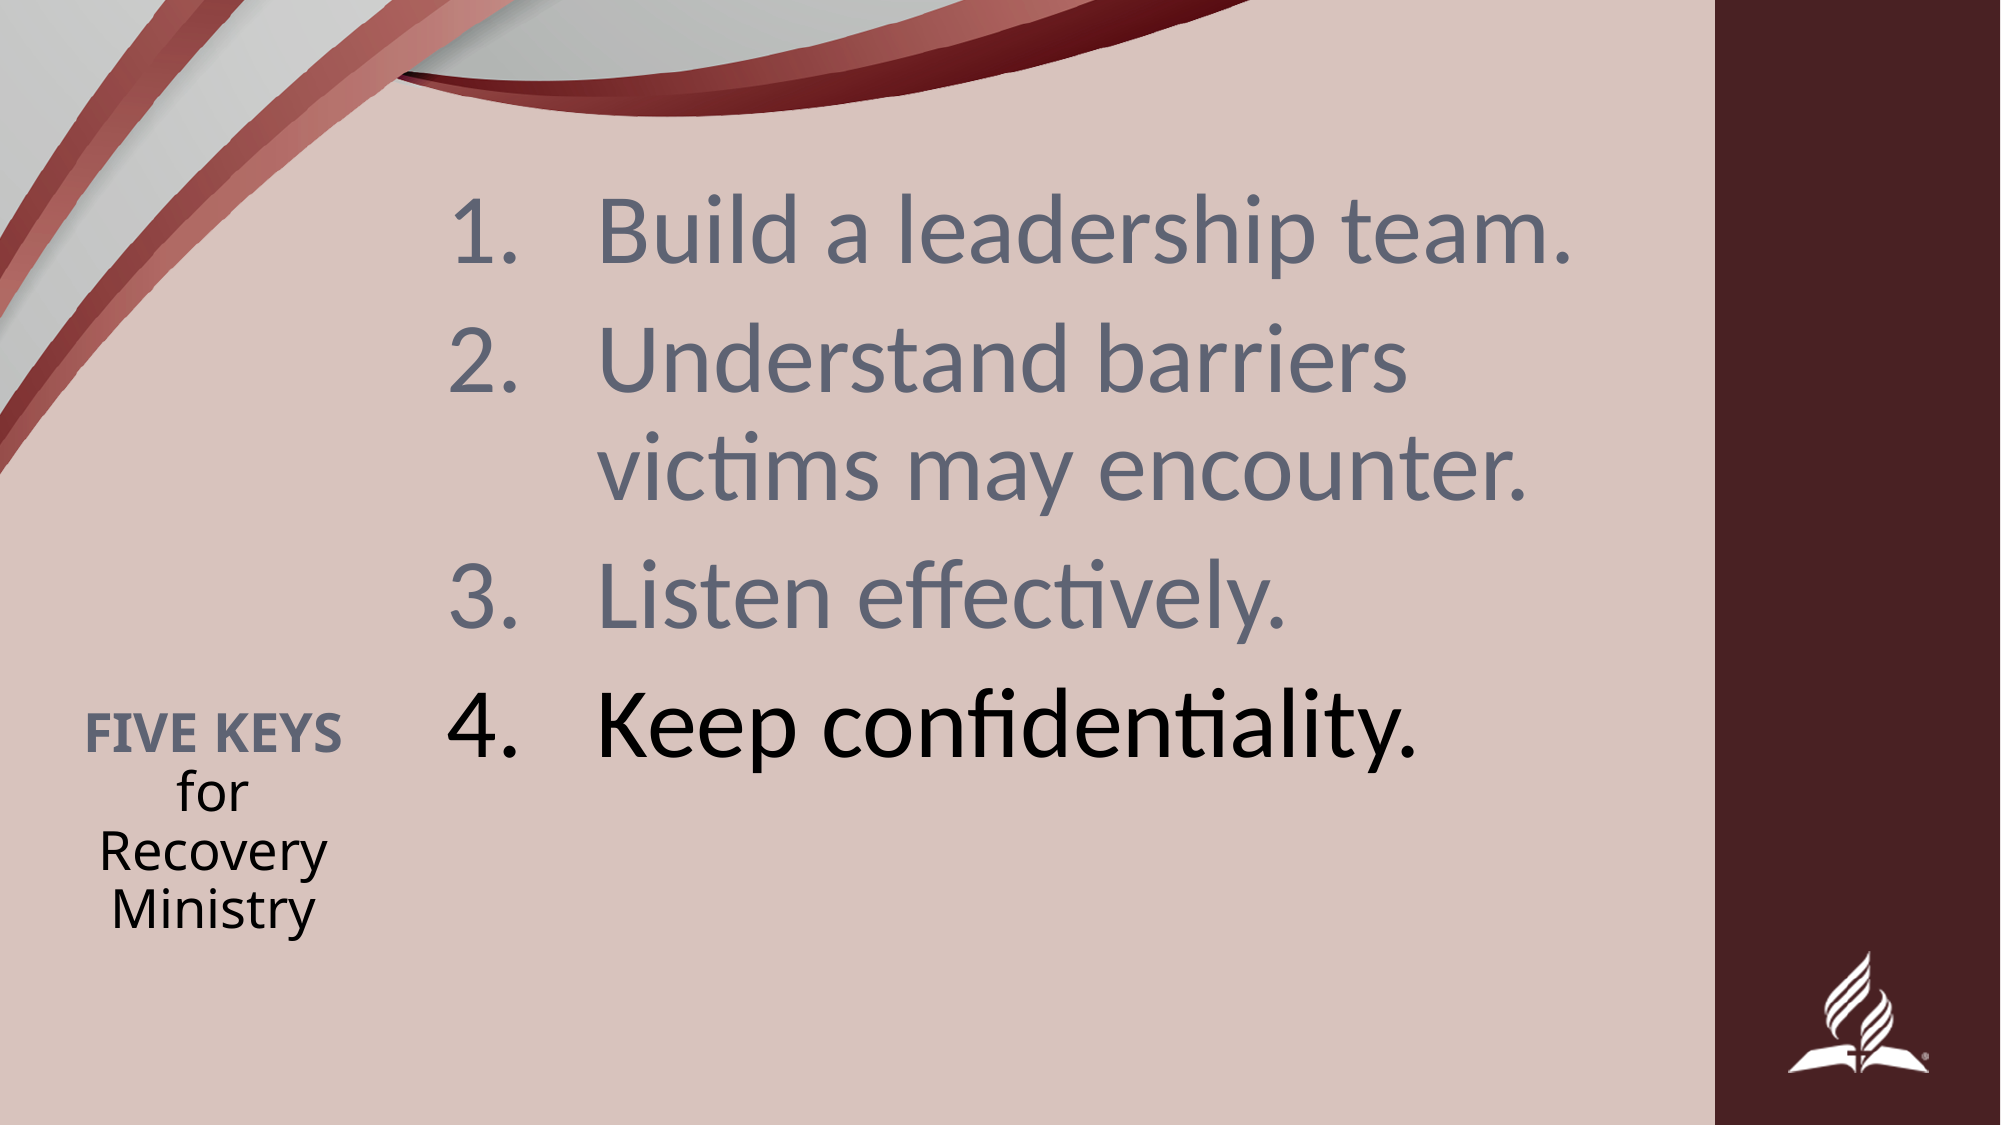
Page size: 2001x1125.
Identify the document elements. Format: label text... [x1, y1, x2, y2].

title FIVE KEYS for Recovery Ministry [42, 465, 385, 1064]
list Build a leadership team. Understand barriers victims may encounter. Listen effectively. Keep confidentiality. [431, 169, 1663, 1064]
picture [0, 0, 2001, 1125]
